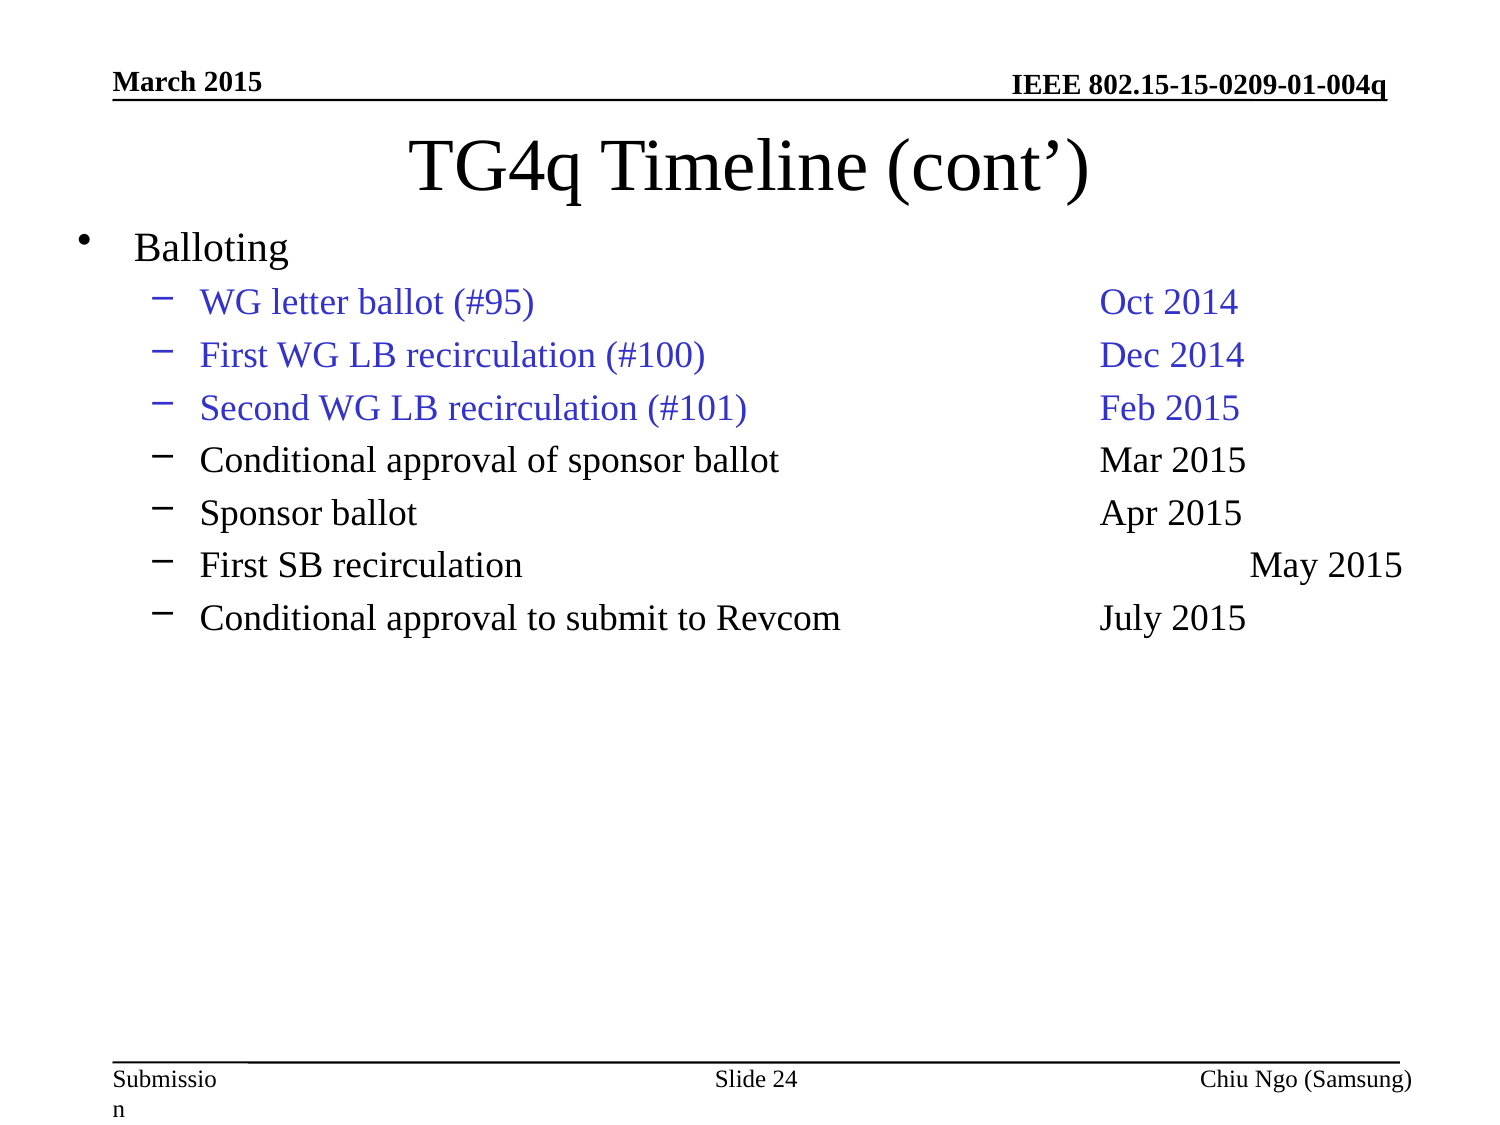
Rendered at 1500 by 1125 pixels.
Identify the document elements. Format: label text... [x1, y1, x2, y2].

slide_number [112, 61, 376, 98]
list Balloting WG letter ballot (#95) Oct 2014 First WG LB recirculation (#100) Dec 2014 Second WG LB recirculation (#101) Feb 2015 Conditional approval of sponsor ballot Mar 2015 Sponsor ballot Apr 2015 First SB recirculation May 2015 Conditional approval to submit to Revcom July 2015 [62, 212, 1475, 1038]
title TG4q Timeline (cont’) [112, 113, 1388, 209]
footer Chiu Ngo (Samsung) [899, 1061, 1413, 1093]
slide_number Slide 24 [712, 1061, 800, 1093]
